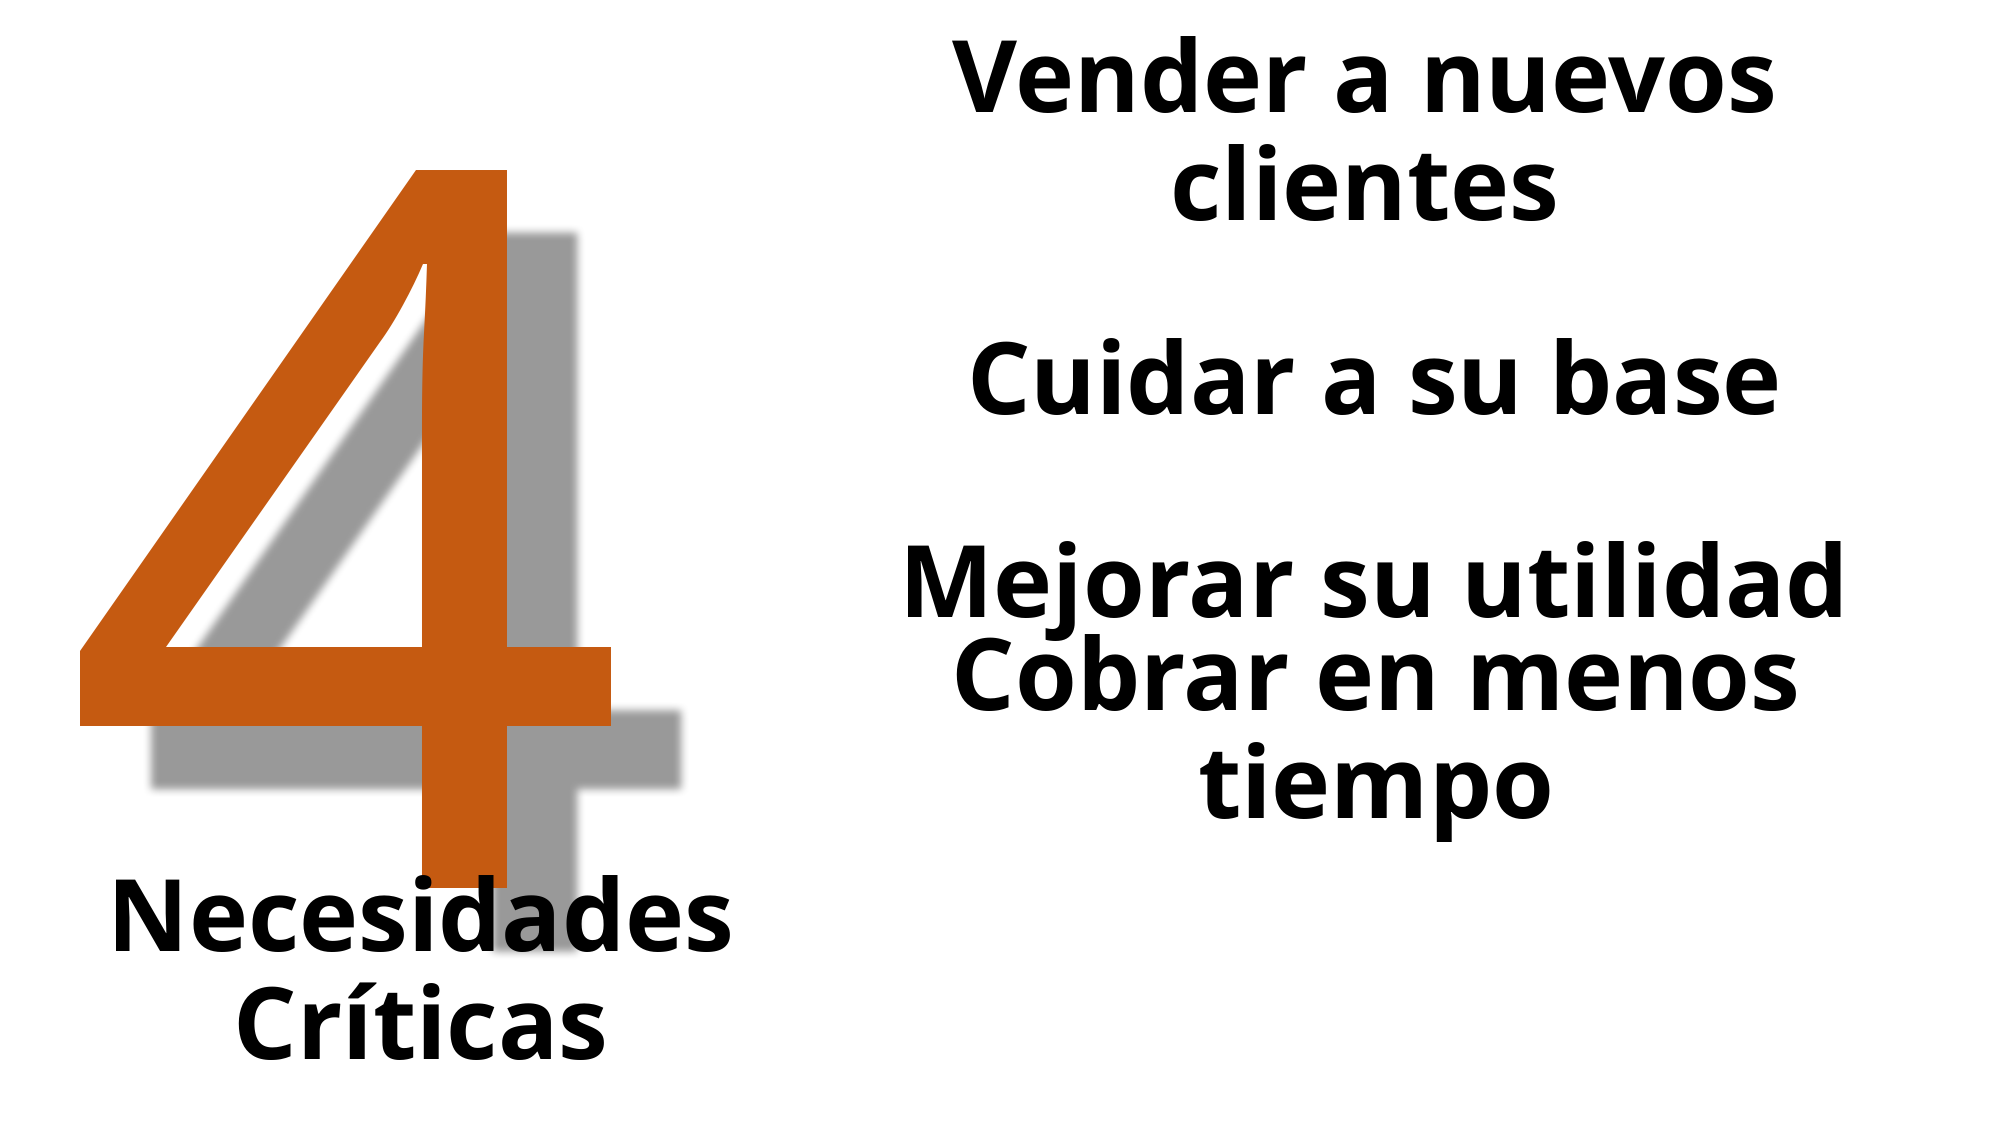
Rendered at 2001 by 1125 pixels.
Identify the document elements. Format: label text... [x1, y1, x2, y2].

text_box 4 [45, 0, 532, 1097]
text_box Mejorar su utilidad [795, 386, 1955, 647]
text_box Cuidar a su base [795, 183, 1955, 386]
text_box Vender a nuevos clientes [785, 0, 1946, 250]
text_box Necesidades Críticas [91, 828, 752, 1089]
text_box Cobrar en menos tiempo [796, 587, 1957, 848]
